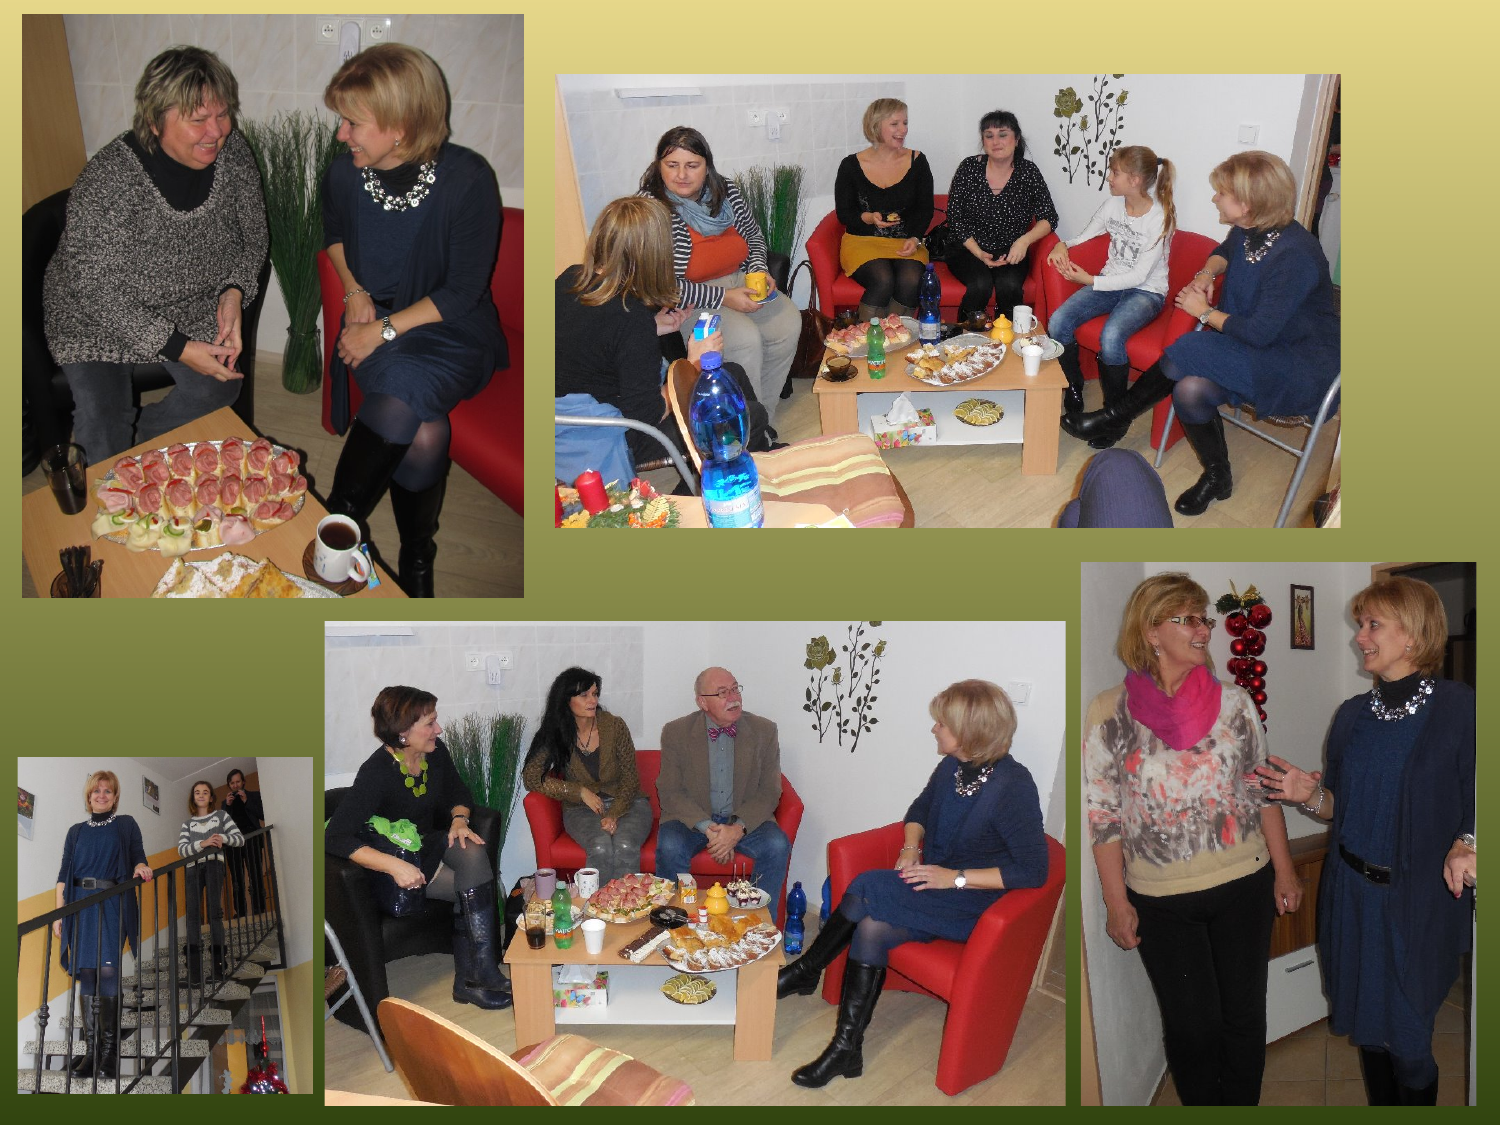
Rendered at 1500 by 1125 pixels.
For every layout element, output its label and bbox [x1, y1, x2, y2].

picture [1080, 562, 1477, 1107]
picture [554, 74, 1341, 528]
picture [324, 621, 1066, 1106]
picture [4, 14, 525, 599]
picture [17, 756, 314, 1095]
